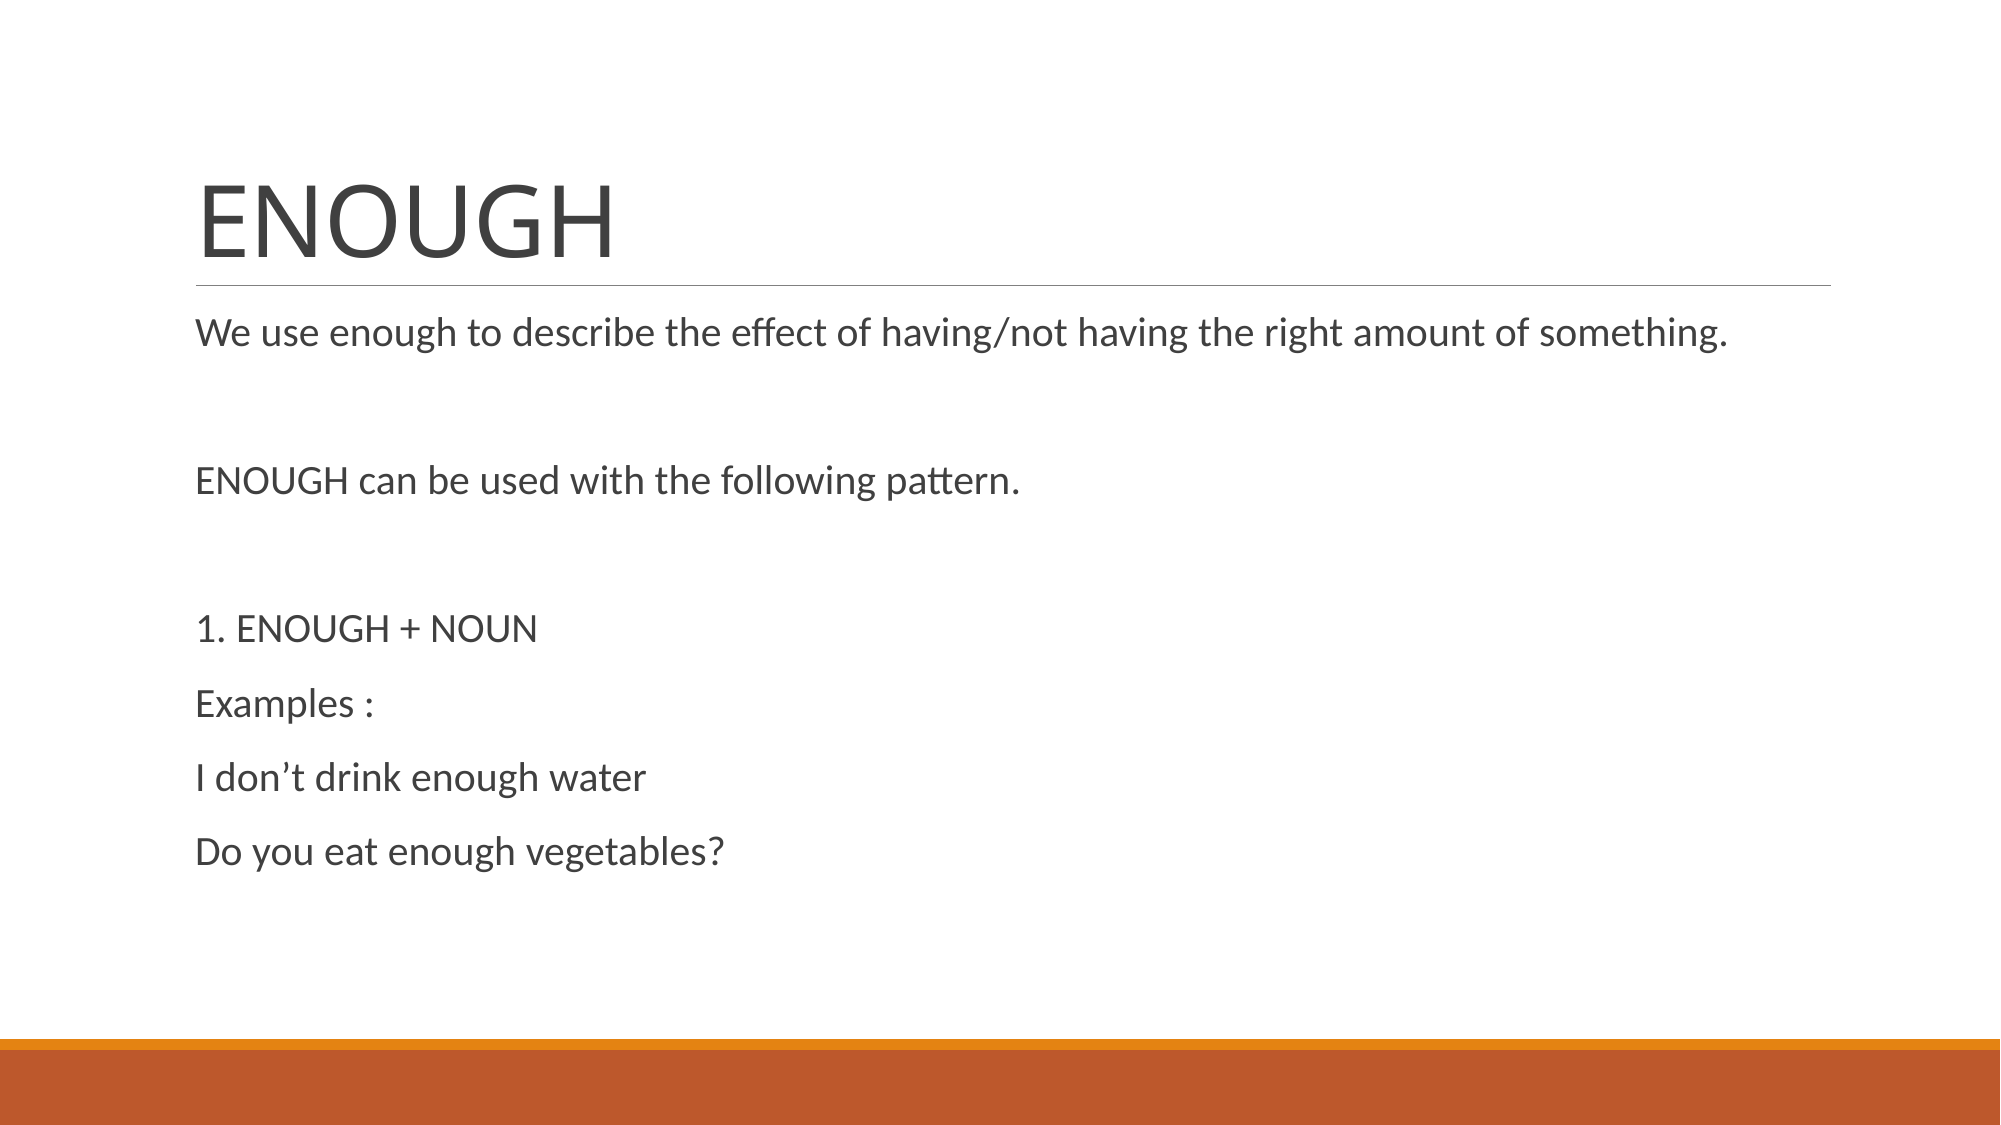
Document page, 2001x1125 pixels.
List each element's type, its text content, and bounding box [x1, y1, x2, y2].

list We use enough to describe the effect of having/not having the right amount of something. ENOUGH can be used with the following pattern. 1. ENOUGH + NOUN Examples : I don’t drink enough water Do you eat enough vegetables? [180, 302, 1830, 963]
title ENOUGH [180, 47, 1830, 285]
